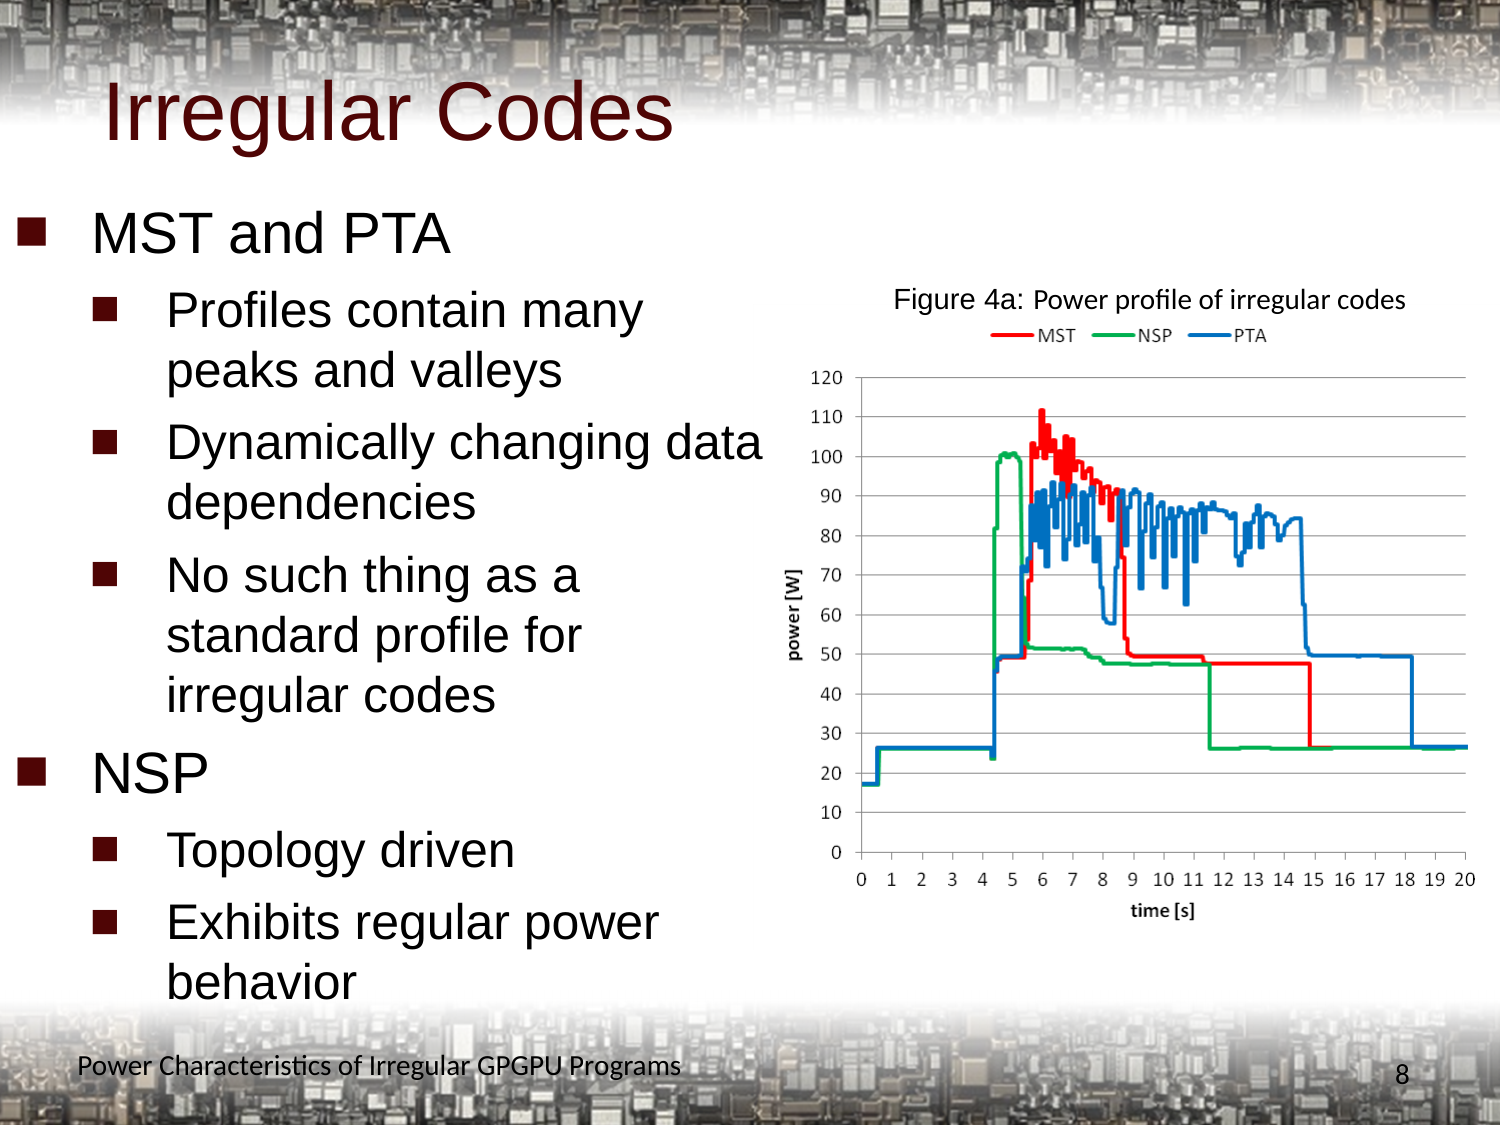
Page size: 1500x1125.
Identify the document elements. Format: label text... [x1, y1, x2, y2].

picture [0, 0, 1500, 135]
text_box Figure 4a: Power profile of irregular codes [800, 273, 1500, 303]
text_box MST and PTA Profiles contain many peaks and valleys Dynamically changing data dependencies No such thing as a standard profile for irregular codes NSP Topology driven Exhibits regular power behavior [0, 187, 793, 988]
picture [0, 990, 1500, 1125]
picture [752, 303, 1500, 951]
text_box Irregular Codes [87, 144, 1497, 165]
